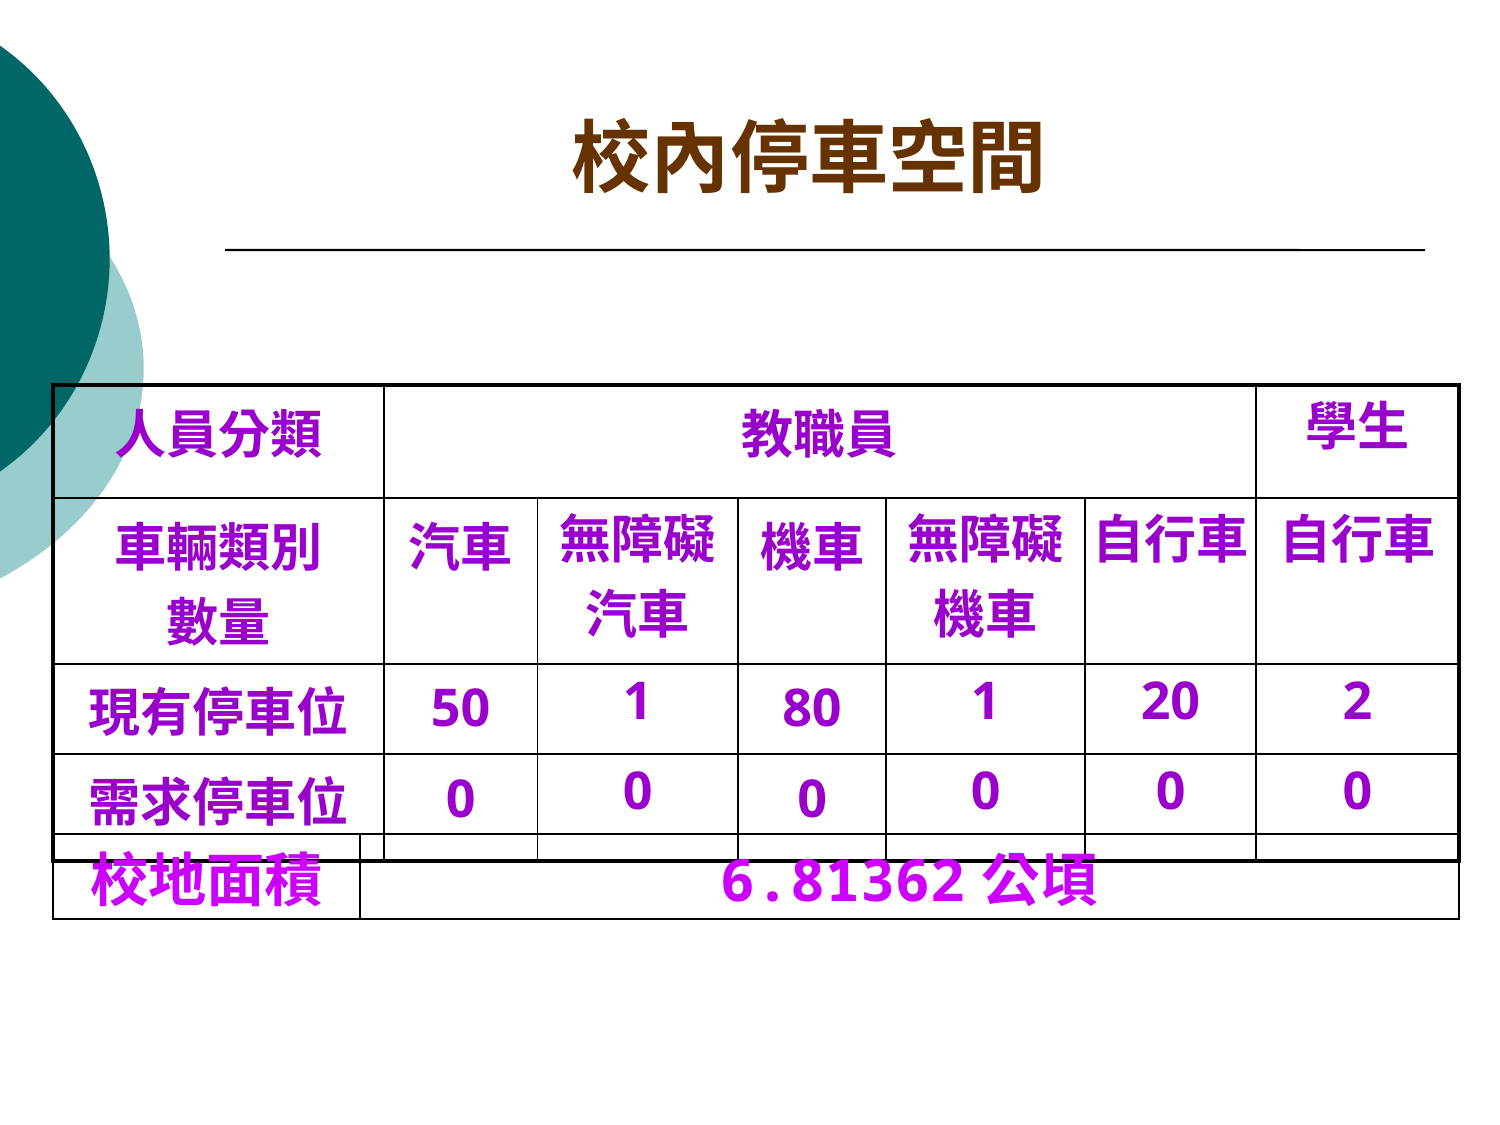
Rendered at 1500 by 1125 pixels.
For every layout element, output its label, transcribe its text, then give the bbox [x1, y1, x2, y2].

table_cell 0 [887, 755, 1084, 833]
table_cell 20 [1086, 665, 1255, 753]
table_cell 0 [538, 755, 737, 833]
table_cell 0 [385, 755, 537, 833]
text_box 校內停車空間 [194, 54, 1424, 256]
table_header 教職員 [385, 387, 1255, 497]
table_cell 車輛類別 數量 [55, 499, 383, 663]
table_header 6.81362公頃 [361, 835, 1458, 918]
table_header 學生 [1257, 387, 1457, 497]
table_cell 無障礙 機車 [887, 499, 1084, 663]
table_cell 1 [538, 665, 737, 753]
table_cell 2 [1257, 665, 1457, 753]
table_cell 0 [1086, 755, 1255, 833]
table_cell 汽車 [385, 499, 537, 663]
table_cell 自行車 [1086, 499, 1255, 663]
table_cell 50 [385, 665, 537, 753]
table_cell 0 [1257, 755, 1457, 833]
table_header 校地面積 [54, 835, 359, 918]
table_cell 1 [887, 665, 1084, 753]
table_cell 自行車 [1257, 499, 1457, 663]
table_cell 需求停車位 [55, 755, 383, 833]
table_cell 無障礙 汽車 [538, 499, 737, 663]
table_cell 0 [739, 755, 885, 833]
table_header 人員分類 [55, 387, 383, 497]
table_cell 現有停車位 [55, 665, 383, 753]
table_cell 機車 [739, 499, 885, 663]
table_cell 80 [739, 665, 885, 753]
